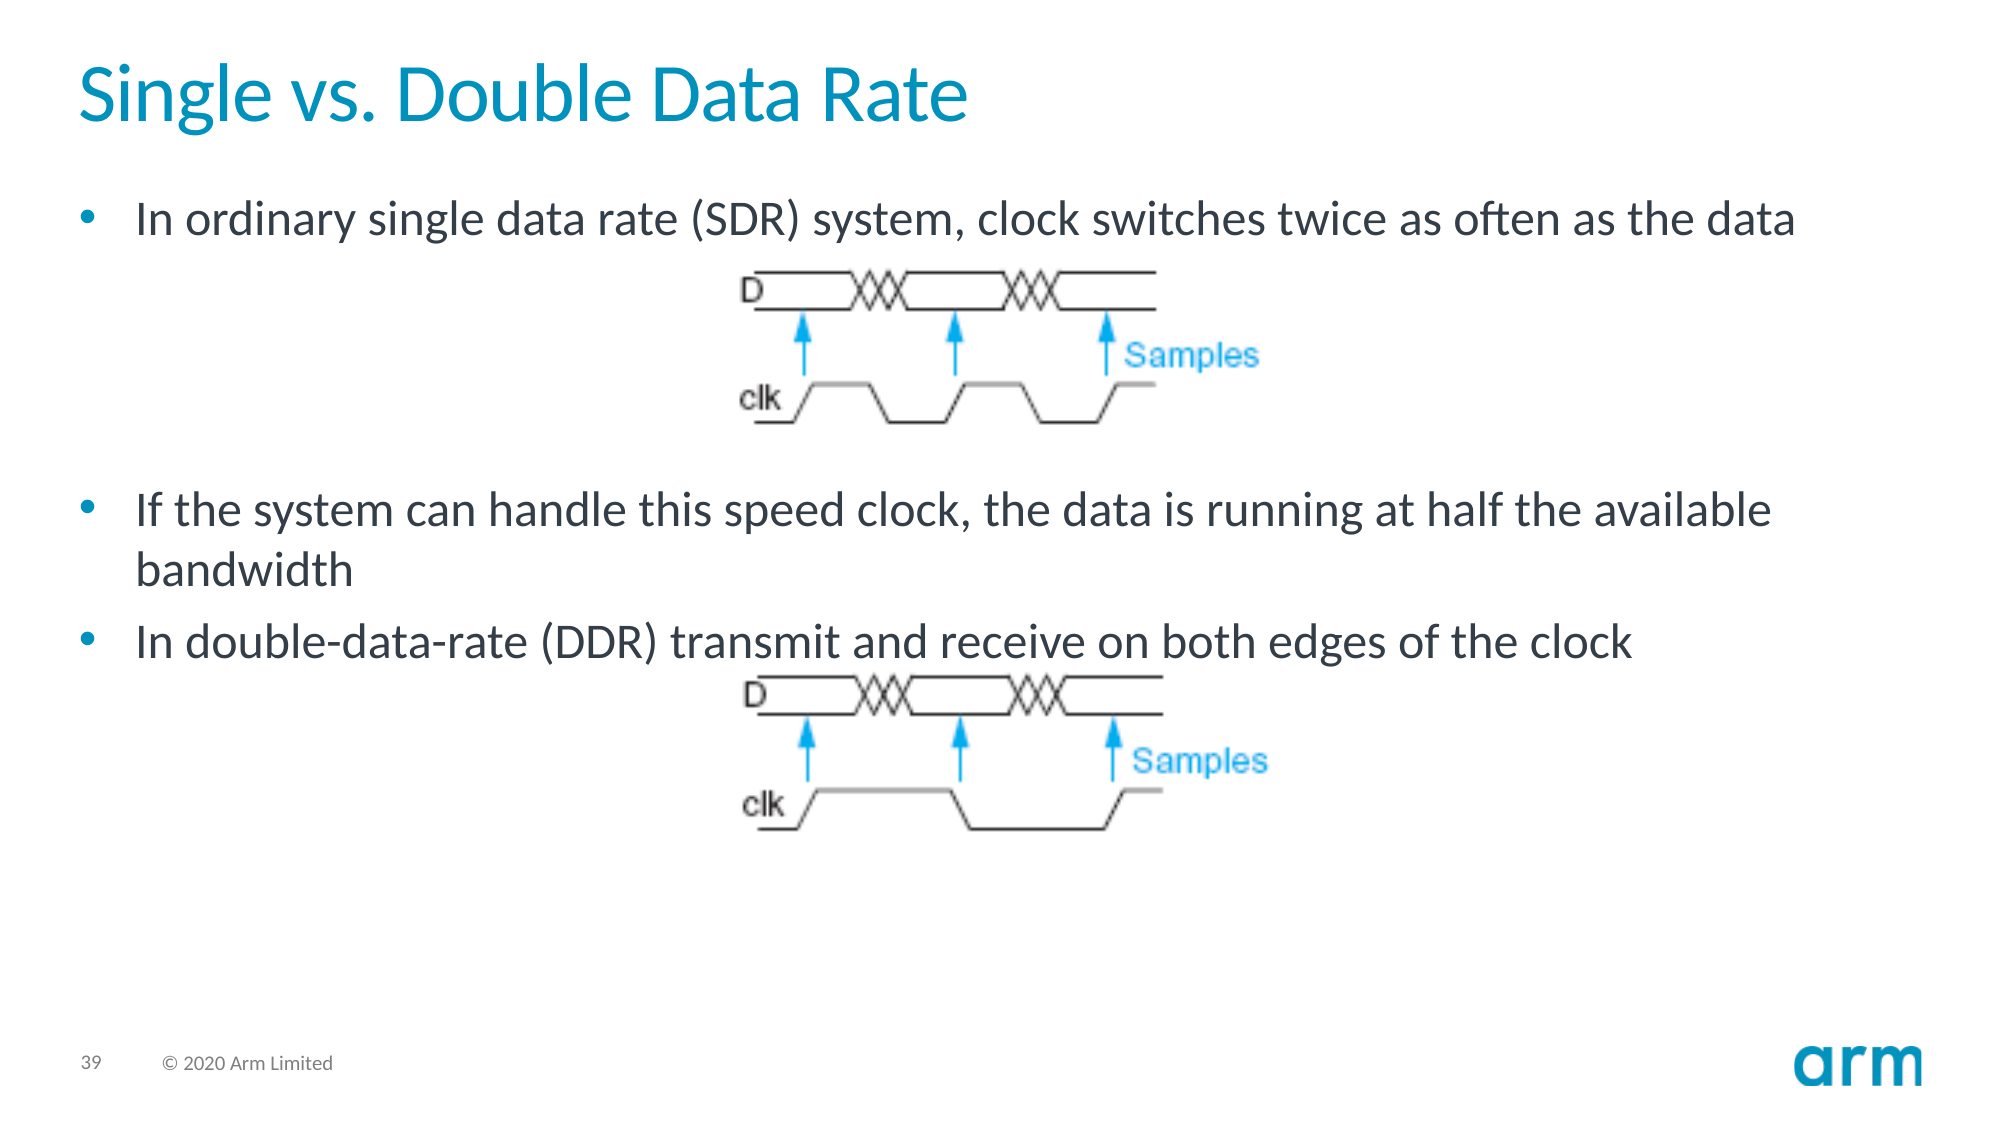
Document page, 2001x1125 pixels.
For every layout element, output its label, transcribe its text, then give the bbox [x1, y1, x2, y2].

list In ordinary single data rate (SDR) system, clock switches twice as often as the data If the system can handle this speed clock, the data is running at half the available bandwidth In double-data-rate (DDR) transmit and receive on both edges of the clock [78, 185, 1923, 941]
picture [721, 258, 1272, 433]
title Single vs. Double Data Rate [78, 53, 1429, 166]
picture [721, 665, 1279, 840]
